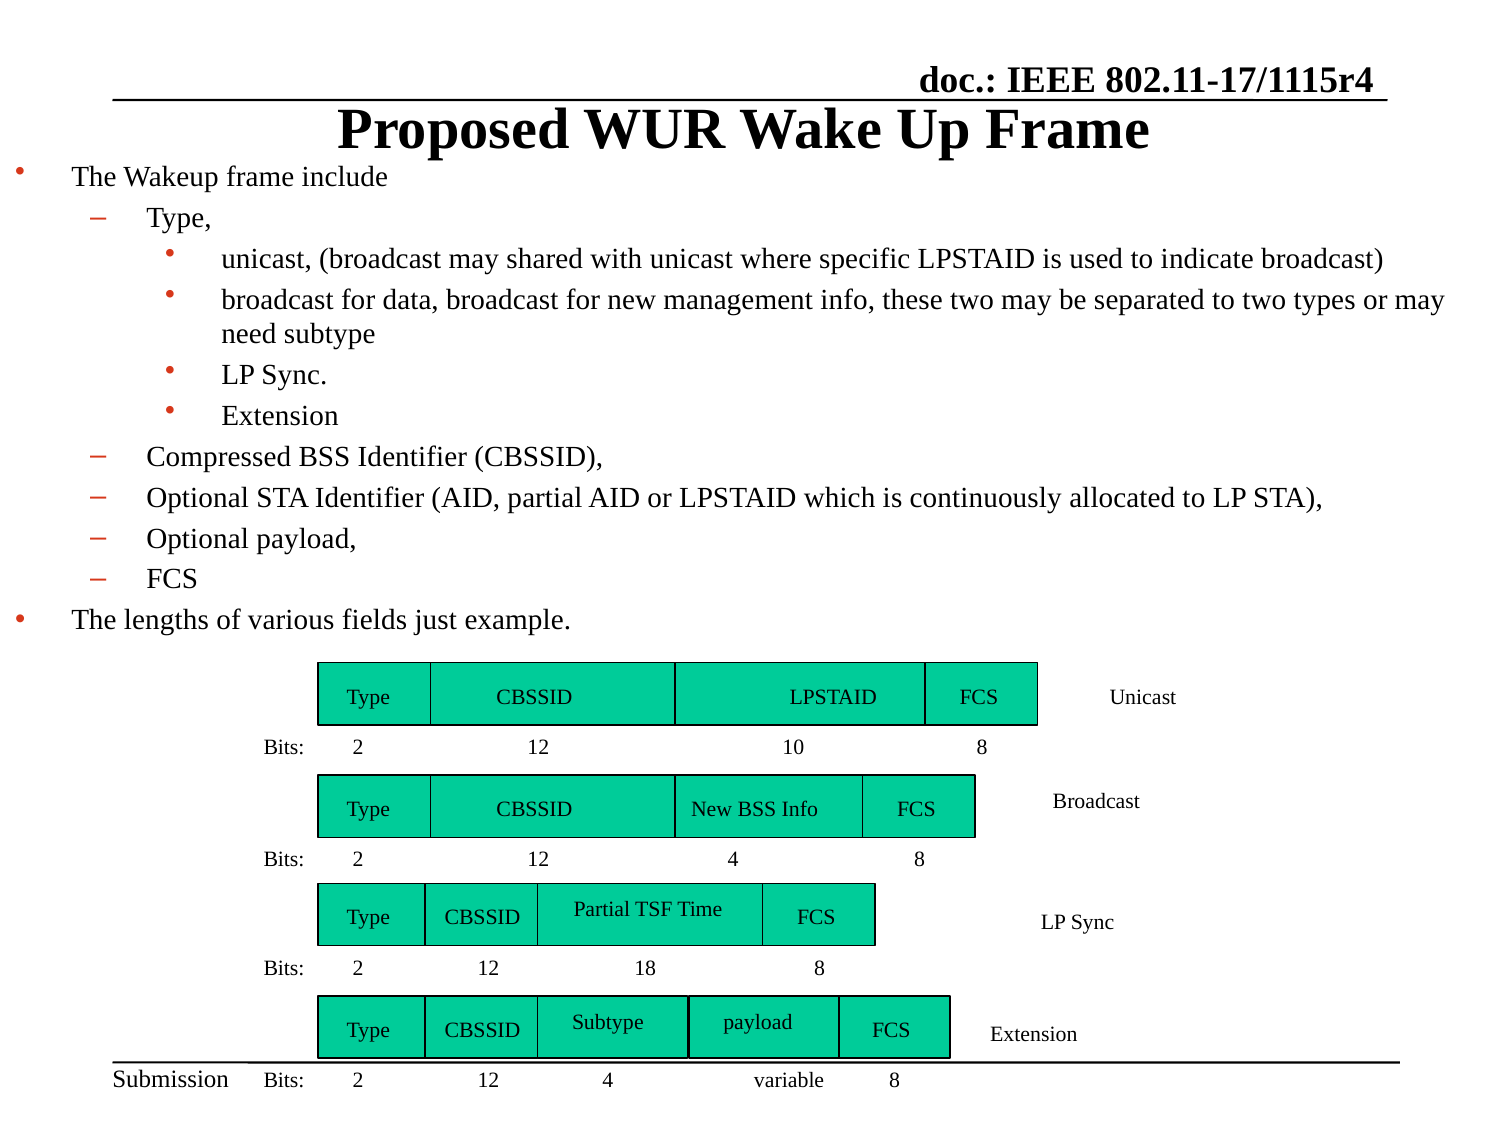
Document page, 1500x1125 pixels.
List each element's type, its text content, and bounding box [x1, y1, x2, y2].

text_box CBSSID [429, 1008, 536, 1050]
text_box Bits: [248, 724, 320, 766]
text_box FCS [944, 674, 1013, 716]
text_box Type [331, 1008, 406, 1050]
text_box [318, 995, 425, 1059]
text_box 4 [587, 1058, 629, 1100]
text_box Type [331, 895, 406, 937]
text_box 18 [619, 945, 672, 987]
text_box 2 [337, 1058, 379, 1100]
text_box 12 [512, 837, 565, 879]
text_box 8 [899, 837, 941, 879]
text_box 2 [337, 837, 379, 879]
text_box CBSSID [481, 674, 588, 716]
text_box New BSS Info [676, 787, 834, 829]
text_box [863, 774, 975, 838]
text_box [839, 995, 950, 1059]
text_box [675, 662, 924, 725]
text_box Subtype [557, 999, 659, 1041]
text_box 8 [961, 724, 1003, 766]
text_box Partial TSF Time [558, 887, 738, 929]
text_box FCS [882, 787, 951, 829]
text_box 12 [462, 945, 515, 987]
text_box [318, 774, 430, 838]
text_box 2 [337, 724, 379, 766]
text_box 4 [712, 837, 754, 879]
text_box [318, 883, 425, 946]
text_box payload [708, 999, 808, 1041]
text_box [425, 883, 538, 946]
text_box Broadcast [1037, 779, 1156, 821]
text_box Extension [975, 1012, 1093, 1054]
text_box [762, 883, 875, 946]
text_box Bits: [248, 945, 320, 987]
text_box The Wakeup frame include Type, unicast, (broadcast may shared with unicast where specific LPSTAID is used to indicate broadcast) broadcast for data, broadcast for new management info, these two may be separated to two types or may need subtype LP Sync. Extension Compressed BSS Identifier (CBSSID), Optional STA Identifier (AID, partial AID or LPSTAID which is continuously allocated to LP STA), Optional payload, FCS The lengths of various fields just example. [0, 149, 1500, 638]
text_box 12 [512, 724, 565, 766]
text_box 2 [337, 945, 379, 987]
text_box Unicast [1094, 674, 1192, 716]
text_box CBSSID [481, 787, 588, 829]
text_box 10 [767, 724, 820, 766]
title Proposed WUR Wake Up Frame [37, 62, 1451, 149]
text_box [675, 774, 863, 838]
text_box LPSTAID [774, 674, 893, 716]
text_box [425, 995, 538, 1059]
text_box Type [331, 787, 406, 829]
text_box Bits: [248, 837, 320, 879]
text_box [430, 662, 675, 725]
text_box [538, 995, 688, 1059]
text_box CBSSID [429, 895, 536, 937]
text_box LP Sync [1026, 899, 1130, 941]
text_box [318, 662, 430, 725]
text_box 8 [874, 1058, 916, 1100]
text_box Bits: [248, 1058, 320, 1100]
text_box 8 [799, 945, 841, 987]
text_box [924, 662, 1038, 725]
text_box [688, 995, 839, 1059]
text_box Type [331, 674, 406, 716]
text_box FCS [782, 895, 851, 937]
text_box variable [739, 1058, 840, 1100]
text_box 12 [462, 1058, 515, 1100]
text_box [538, 883, 762, 946]
text_box [430, 774, 675, 838]
text_box FCS [857, 1008, 926, 1050]
